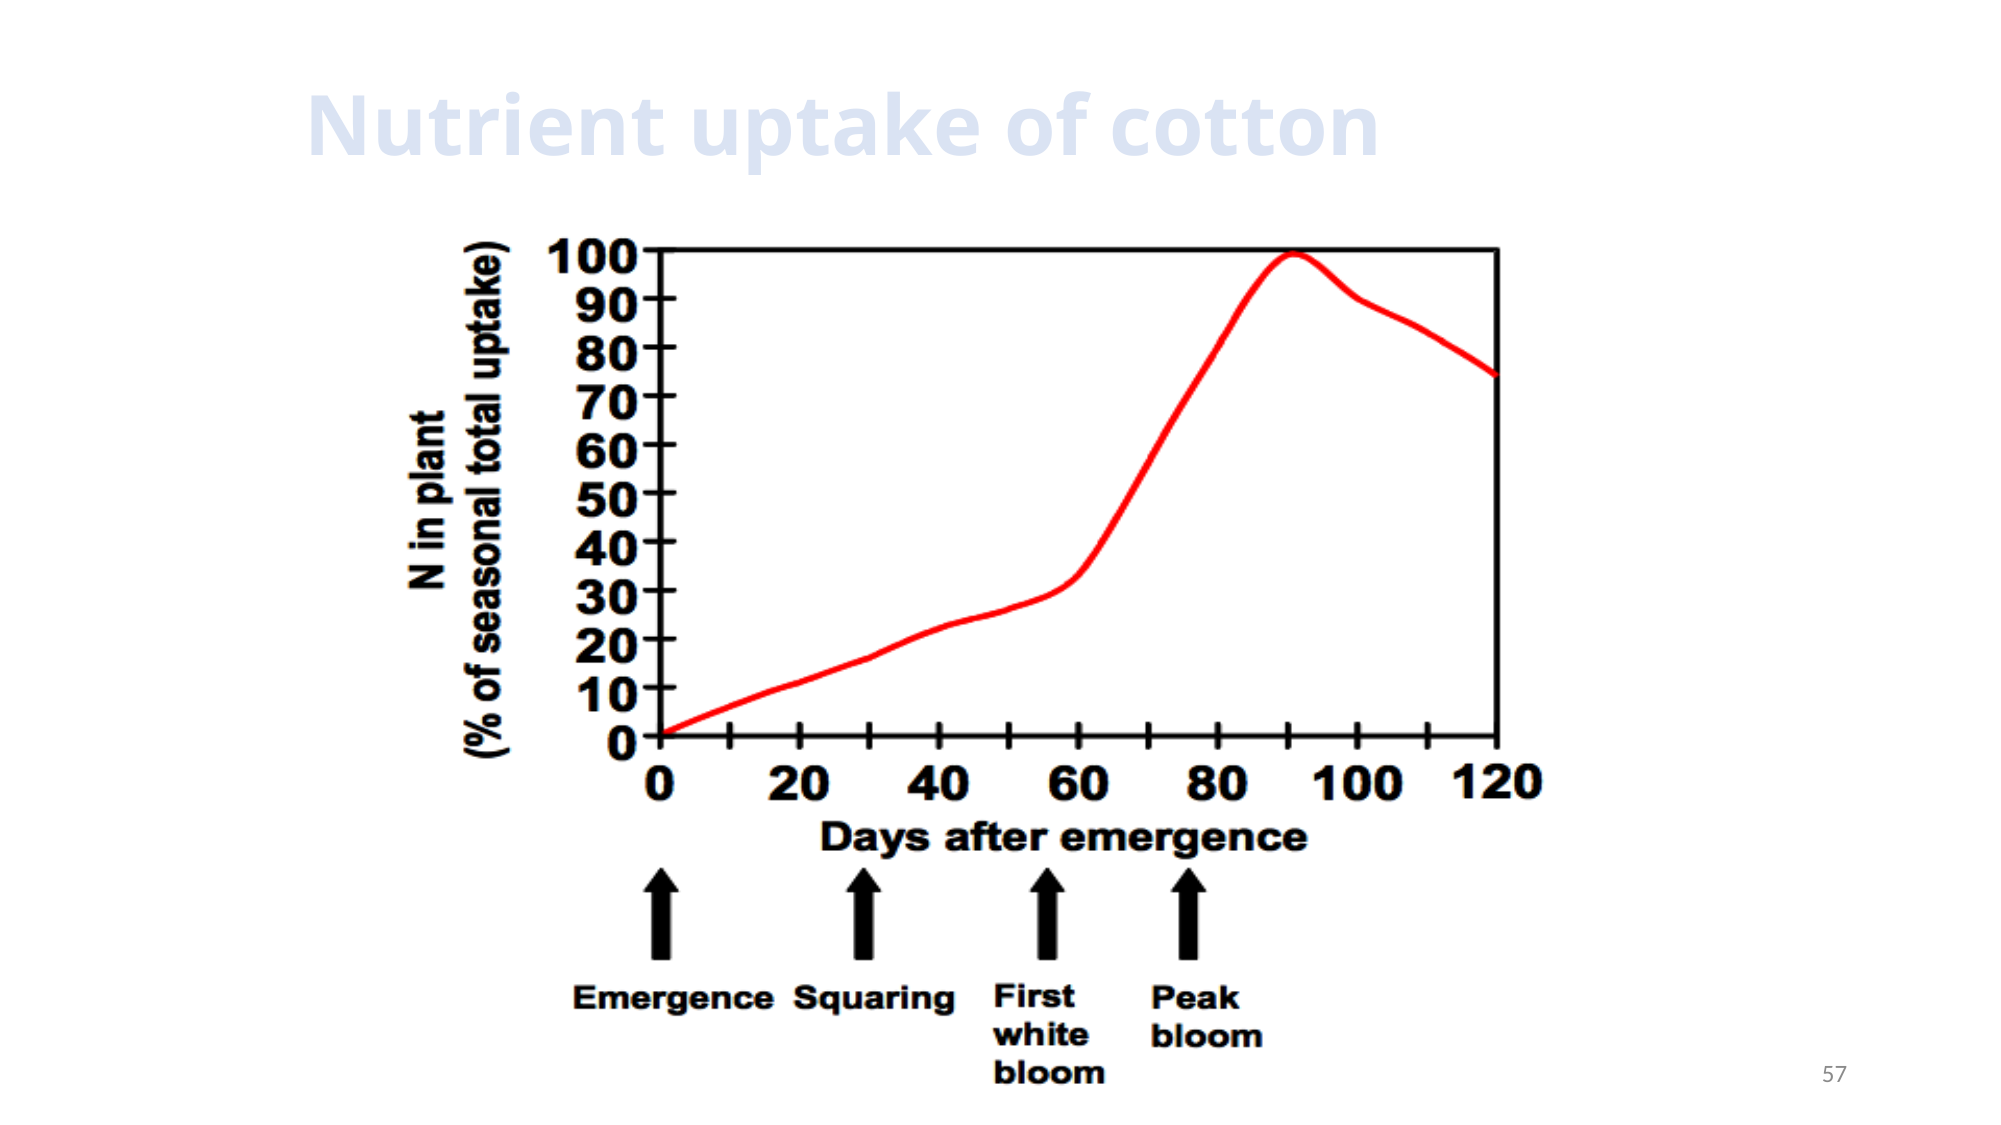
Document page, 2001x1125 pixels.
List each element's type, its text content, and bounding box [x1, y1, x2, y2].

picture [289, 224, 1709, 1117]
title Nutrient uptake of cotton [289, 59, 1863, 197]
slide_number 57 [1709, 1042, 1863, 1103]
